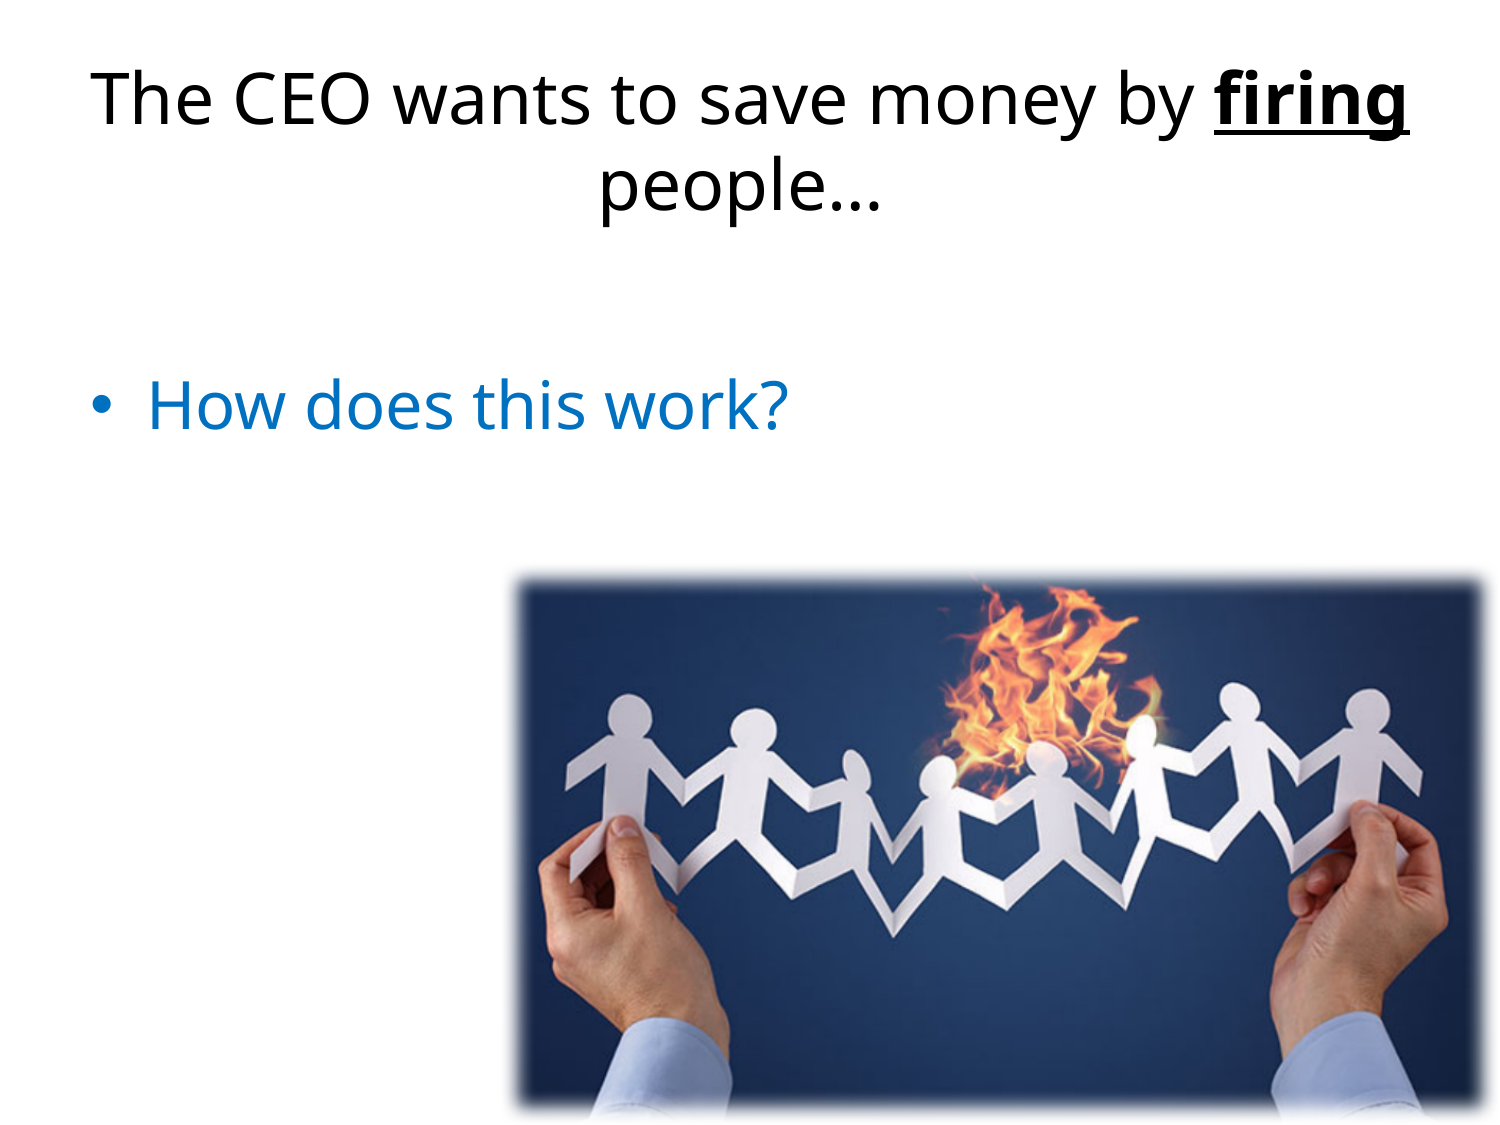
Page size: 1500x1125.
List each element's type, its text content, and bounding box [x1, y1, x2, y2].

picture [499, 562, 1500, 1125]
title The CEO wants to save money by firing people… [75, 45, 1425, 233]
list How does this work? [75, 262, 1425, 1005]
